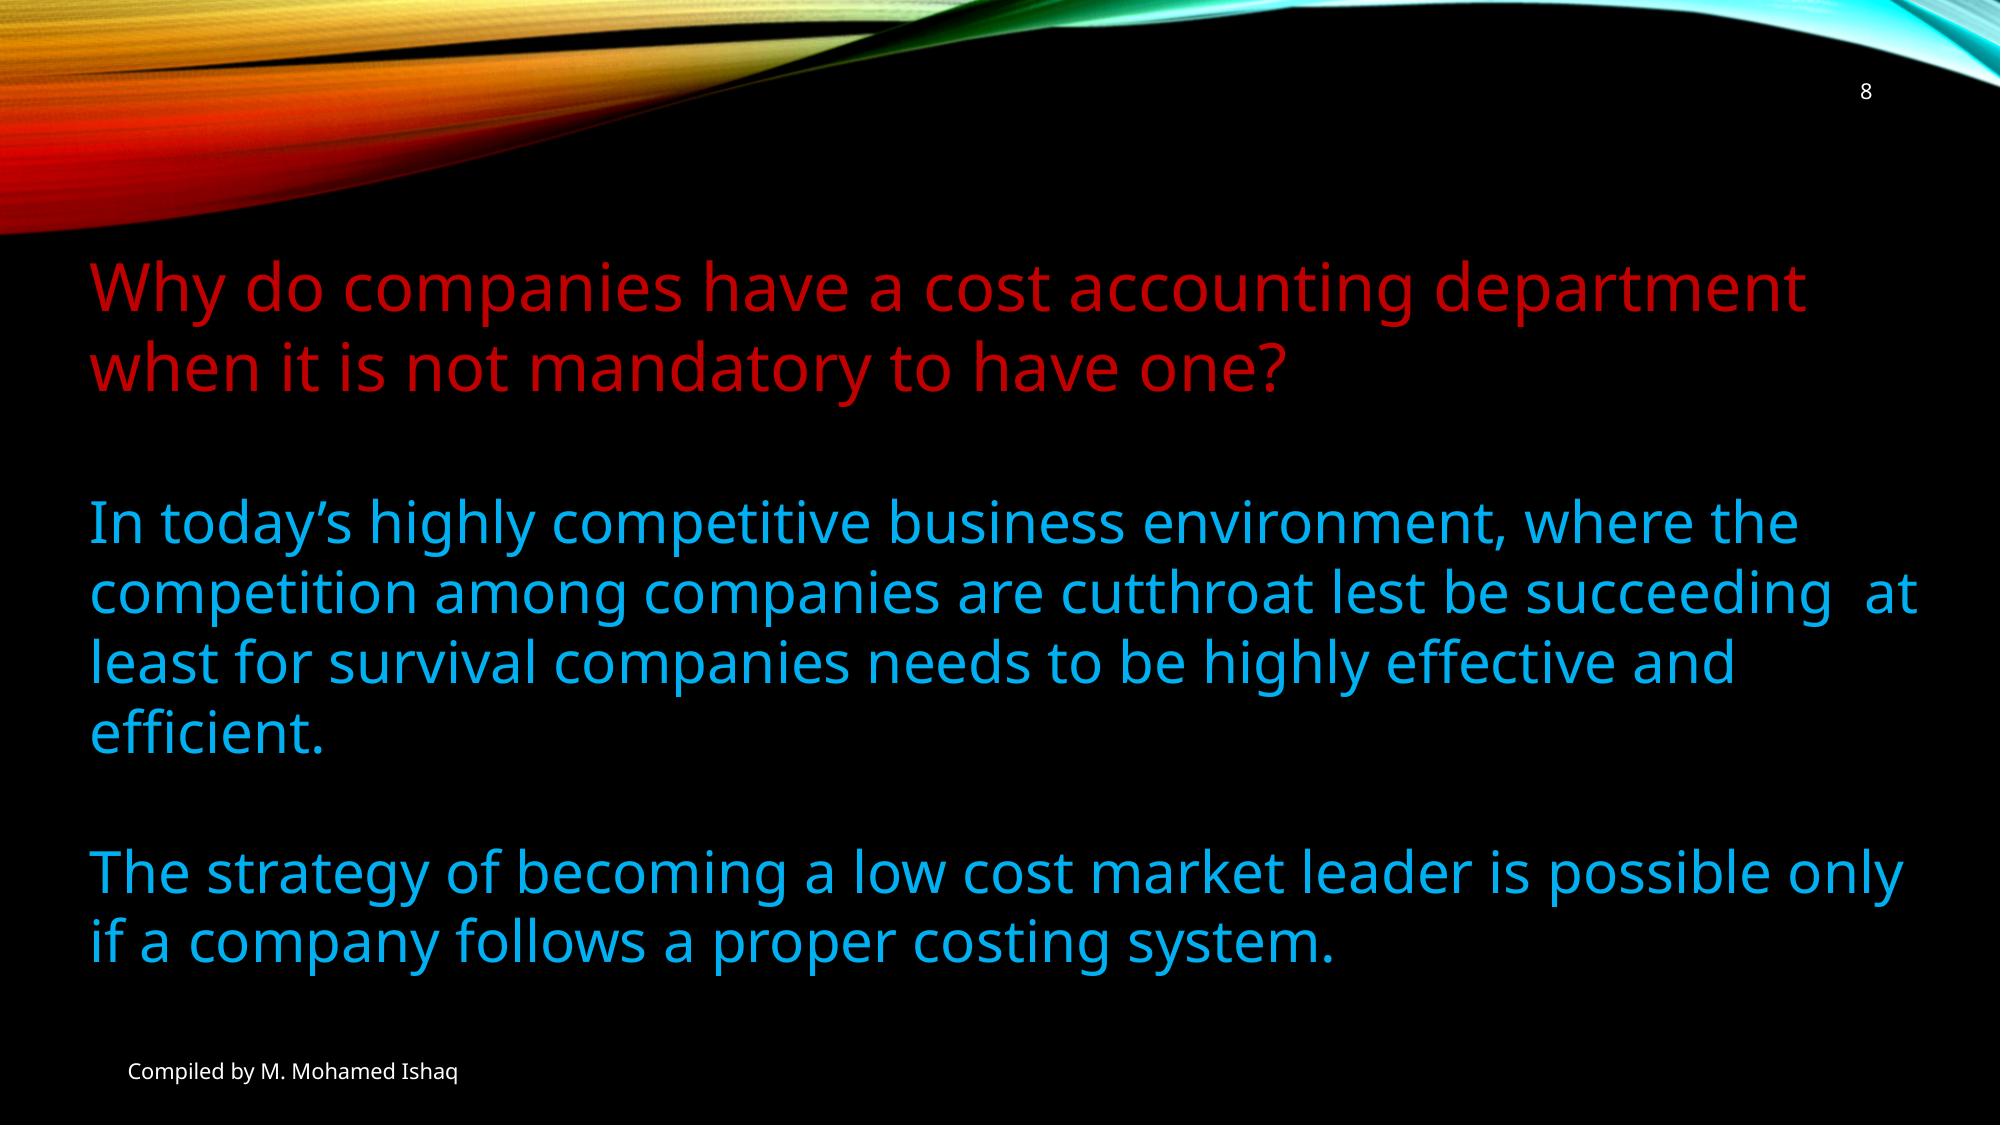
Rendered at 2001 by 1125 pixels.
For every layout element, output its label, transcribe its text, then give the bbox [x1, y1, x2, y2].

slide_number 8 [1437, 62, 1888, 123]
picture [0, 0, 2000, 237]
footer Compiled by M. Mohamed Ishaq [112, 1042, 1388, 1103]
text_box Why do companies have a cost accounting department when it is not mandatory to have one? In today’s highly competitive business environment, where the competition among companies are cutthroat lest be succeeding at least for survival companies needs to be highly effective and efficient. The strategy of becoming a low cost market leader is possible only if a company follows a proper costing system. [74, 237, 1963, 982]
